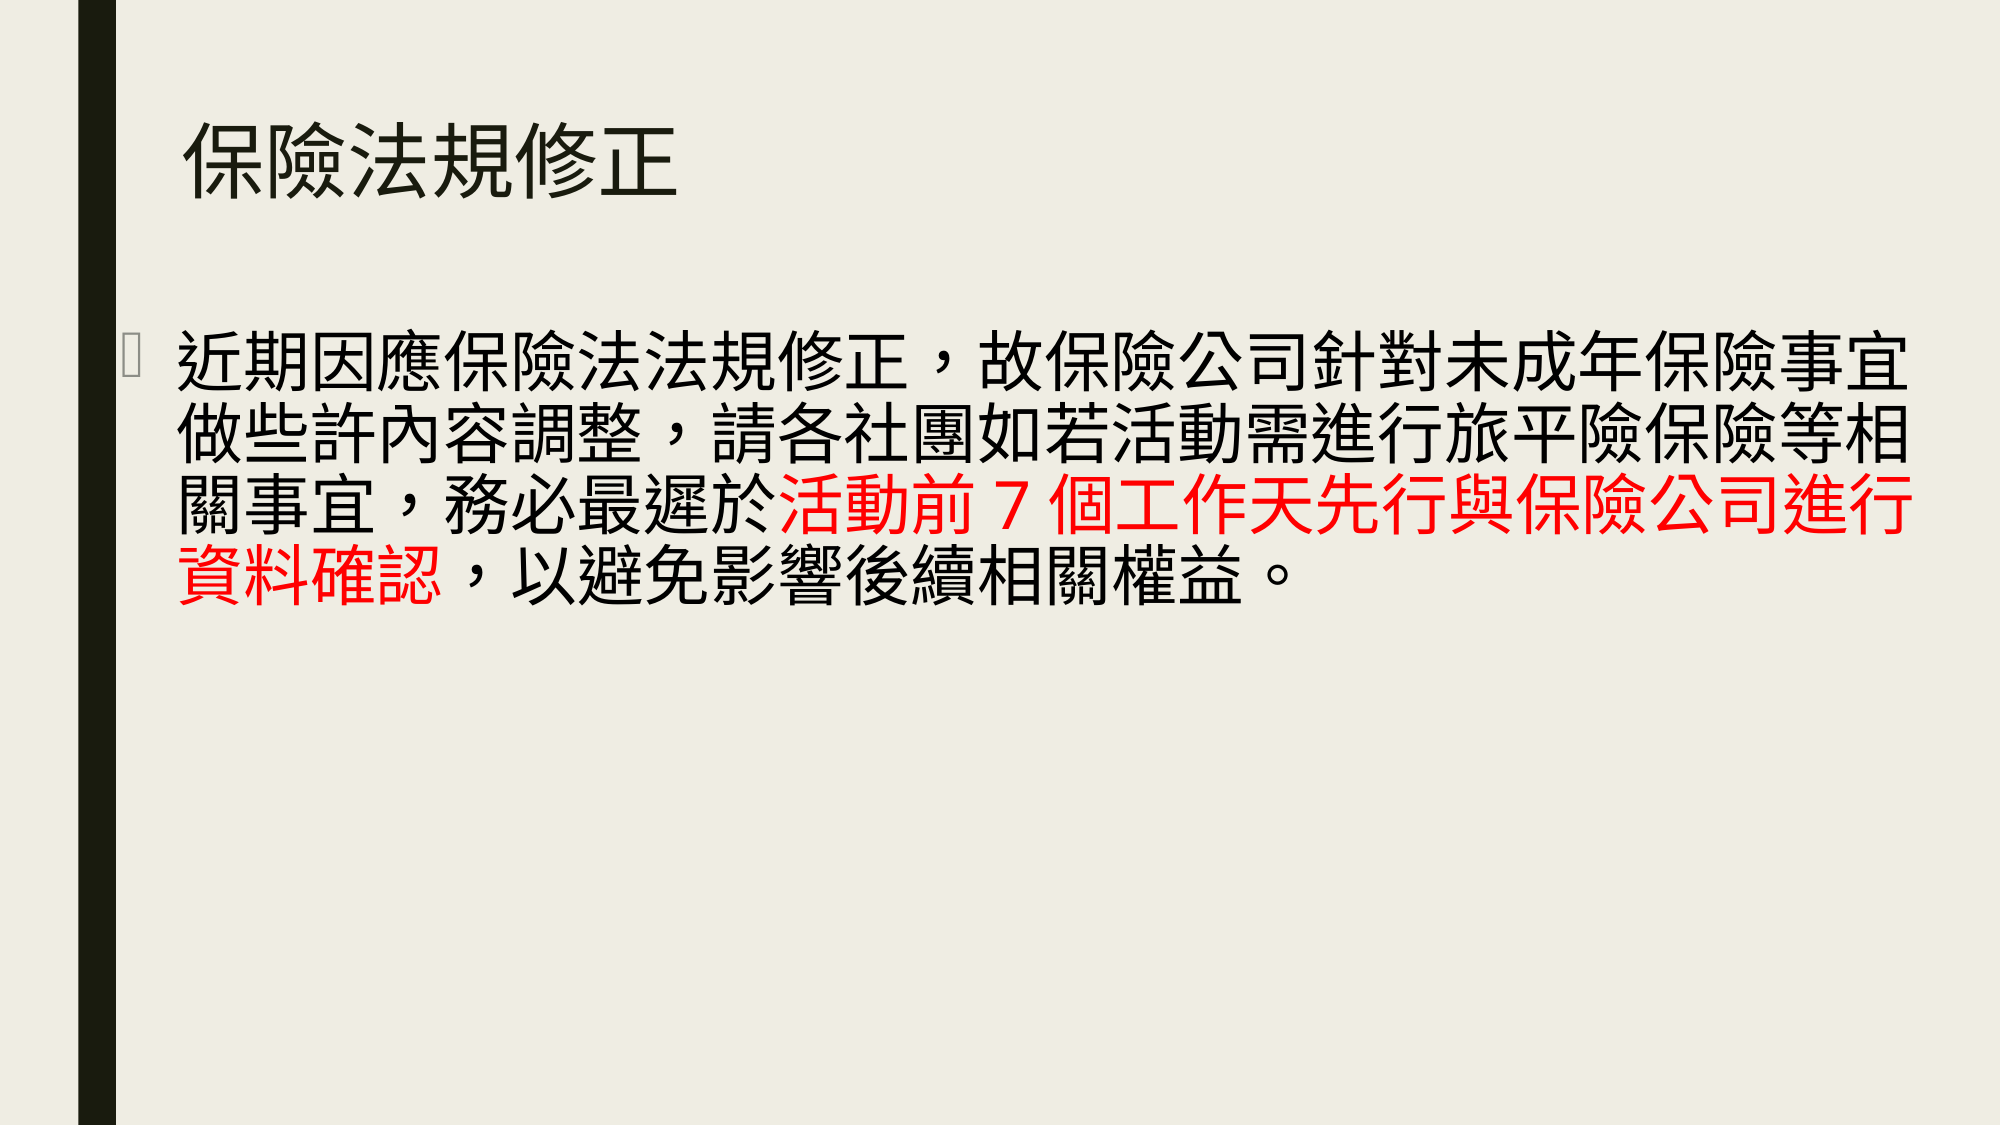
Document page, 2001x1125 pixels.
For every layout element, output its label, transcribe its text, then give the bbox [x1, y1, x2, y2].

list 近期因應保險法法規修正，故保險公司針對未成年保險事宜做些許內容調整，請各社團如若活動需進行旅平險保險等相關事宜，務必最遲於活動前7個工作天先行與保險公司進行資料確認，以避免影響後續相關權益。 [105, 322, 1940, 1038]
title 保險法規修正 [166, 113, 1817, 322]
